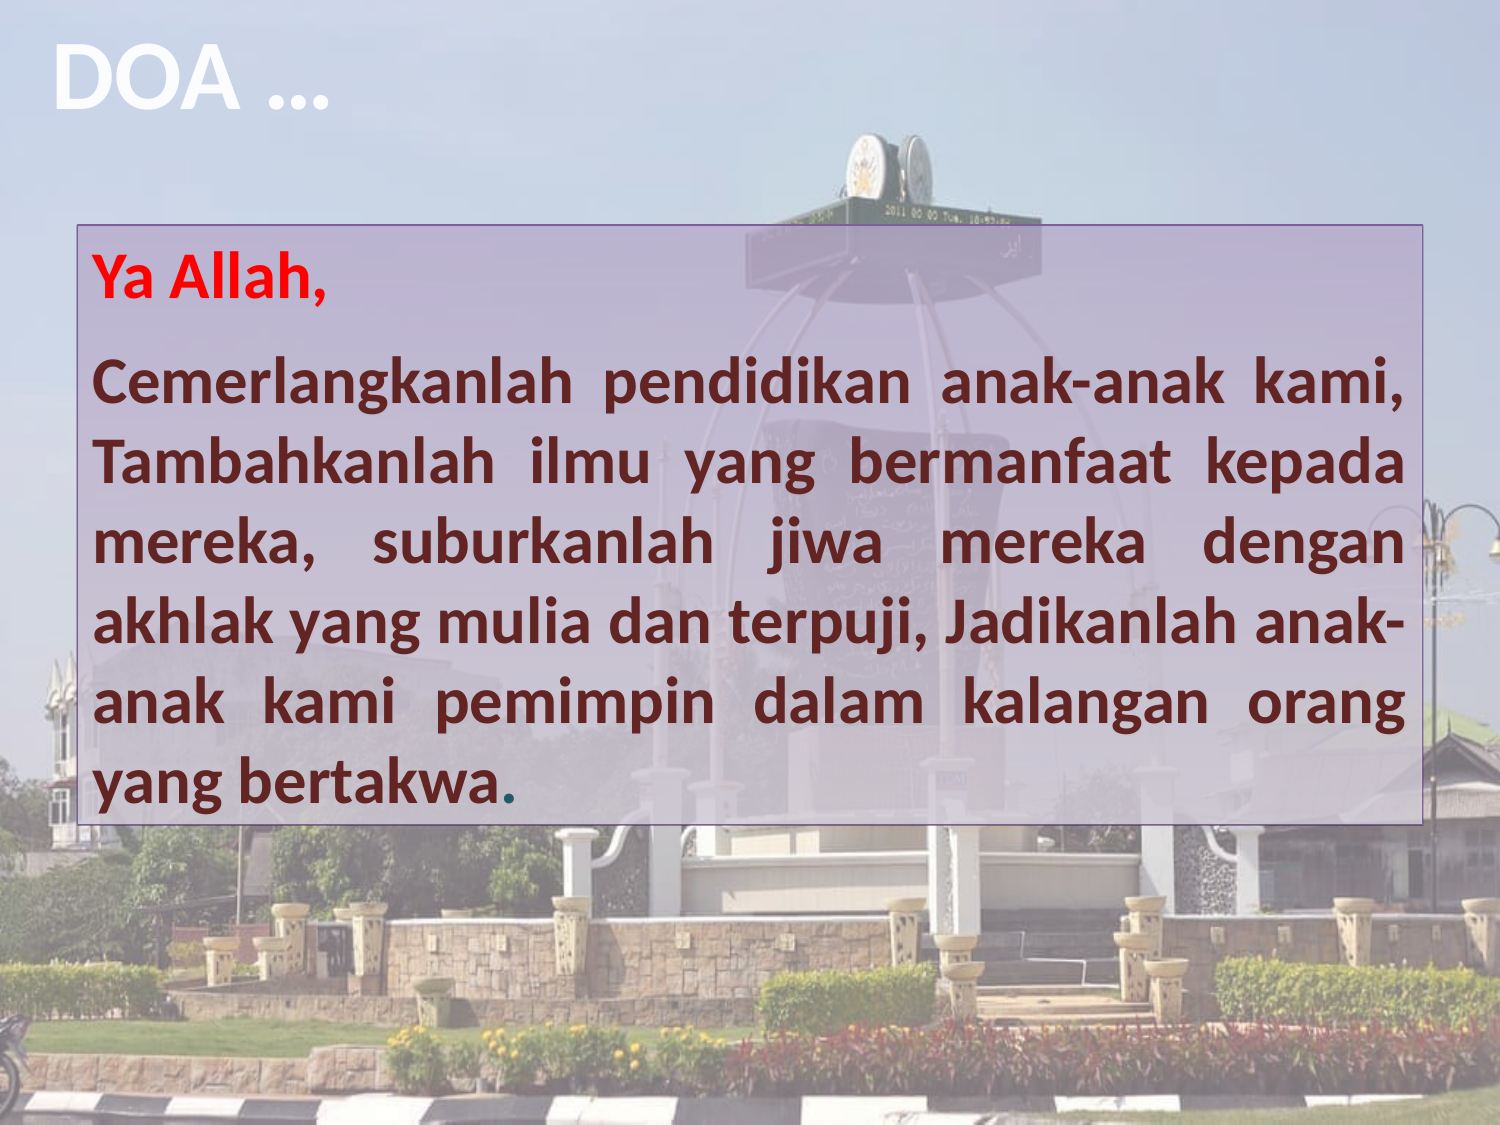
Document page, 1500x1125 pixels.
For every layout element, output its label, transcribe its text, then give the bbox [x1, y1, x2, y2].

text_box DOA … [24, 1, 363, 137]
text_box Ya Allah, Cemerlangkanlah pendidikan anak-anak kami, Tambahkanlah ilmu yang bermanfaat kepada mereka, suburkanlah jiwa mereka dengan akhlak yang mulia dan terpuji, Jadikanlah anak-anak kami pemimpin dalam kalangan orang yang bertakwa. [77, 224, 1423, 825]
